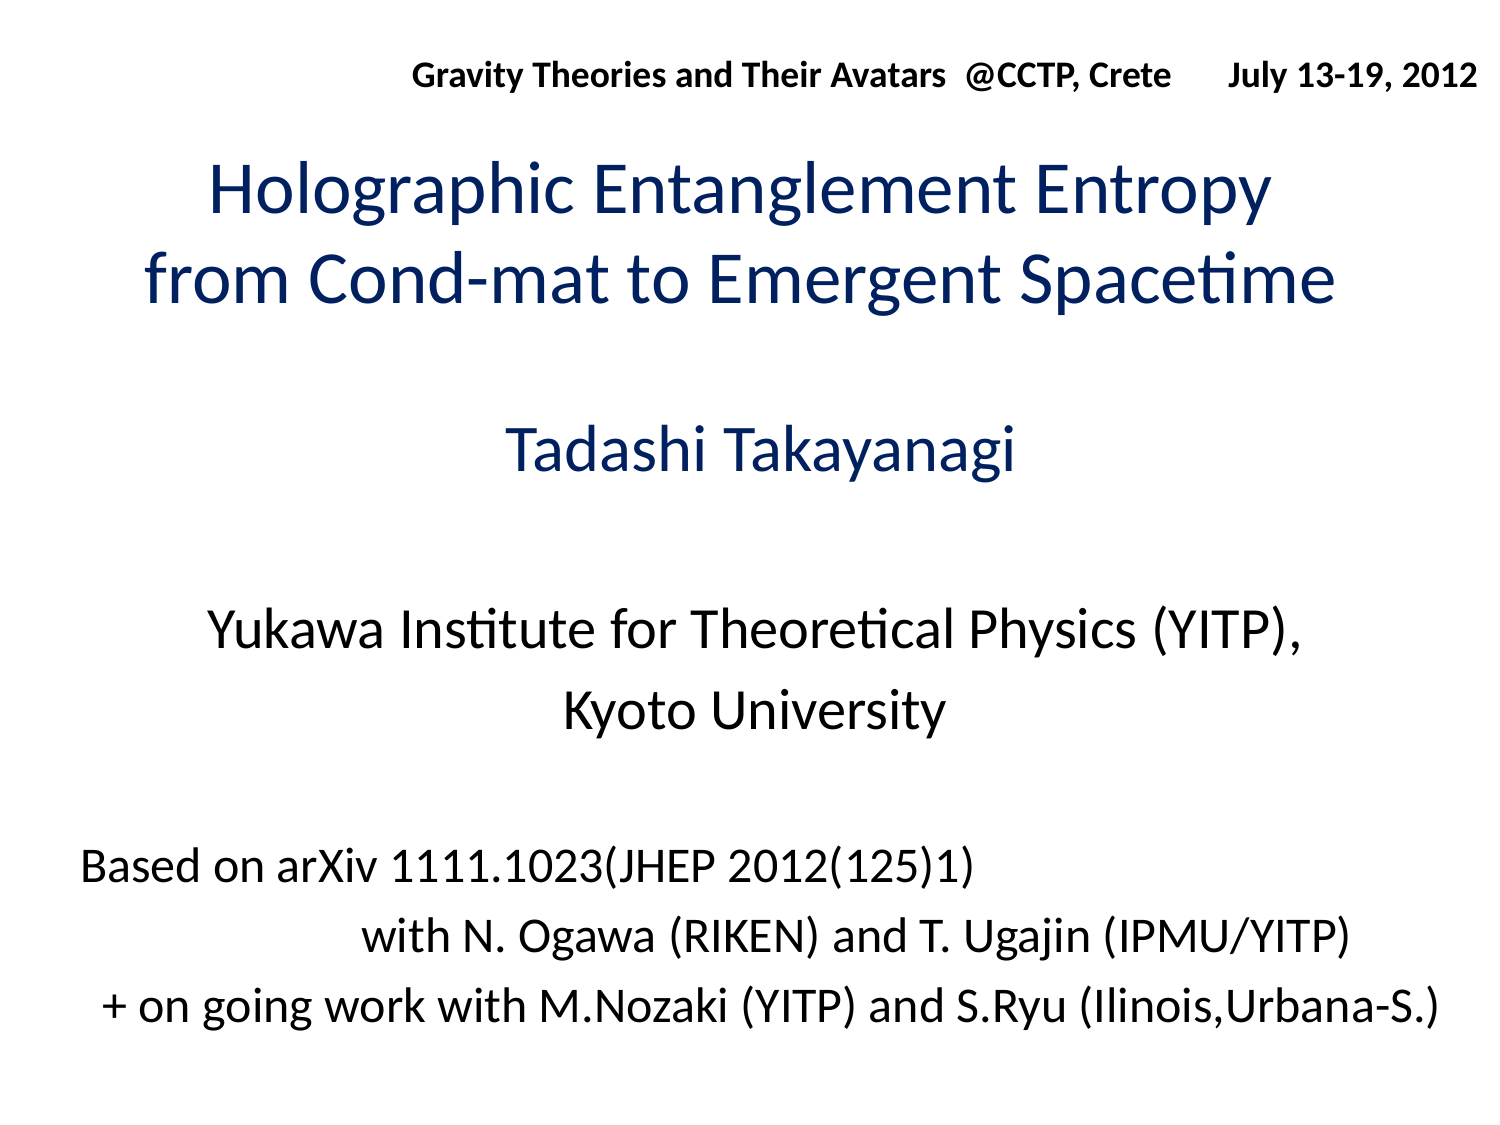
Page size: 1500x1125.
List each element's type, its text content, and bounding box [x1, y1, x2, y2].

subtitle Tadashi Takayanagi Yukawa Institute for Theoretical Physics (YITP), Kyoto University Based on arXiv 1111.1023(JHEP 2012(125)1) with N. Ogawa (RIKEN) and T. Ugajin (IPMU/YITP) + on going work with M.Nozaki (YITP) and S.Ryu (Ilinois,Urbana-S.) [64, 397, 1459, 1083]
title Holographic Entanglement Entropy from Cond-mat to Emergent Spacetime [112, 172, 1388, 374]
text_box Gravity Theories and Their Avatars @CCTP, Crete July 13-19, 2012 [397, 42, 1493, 103]
